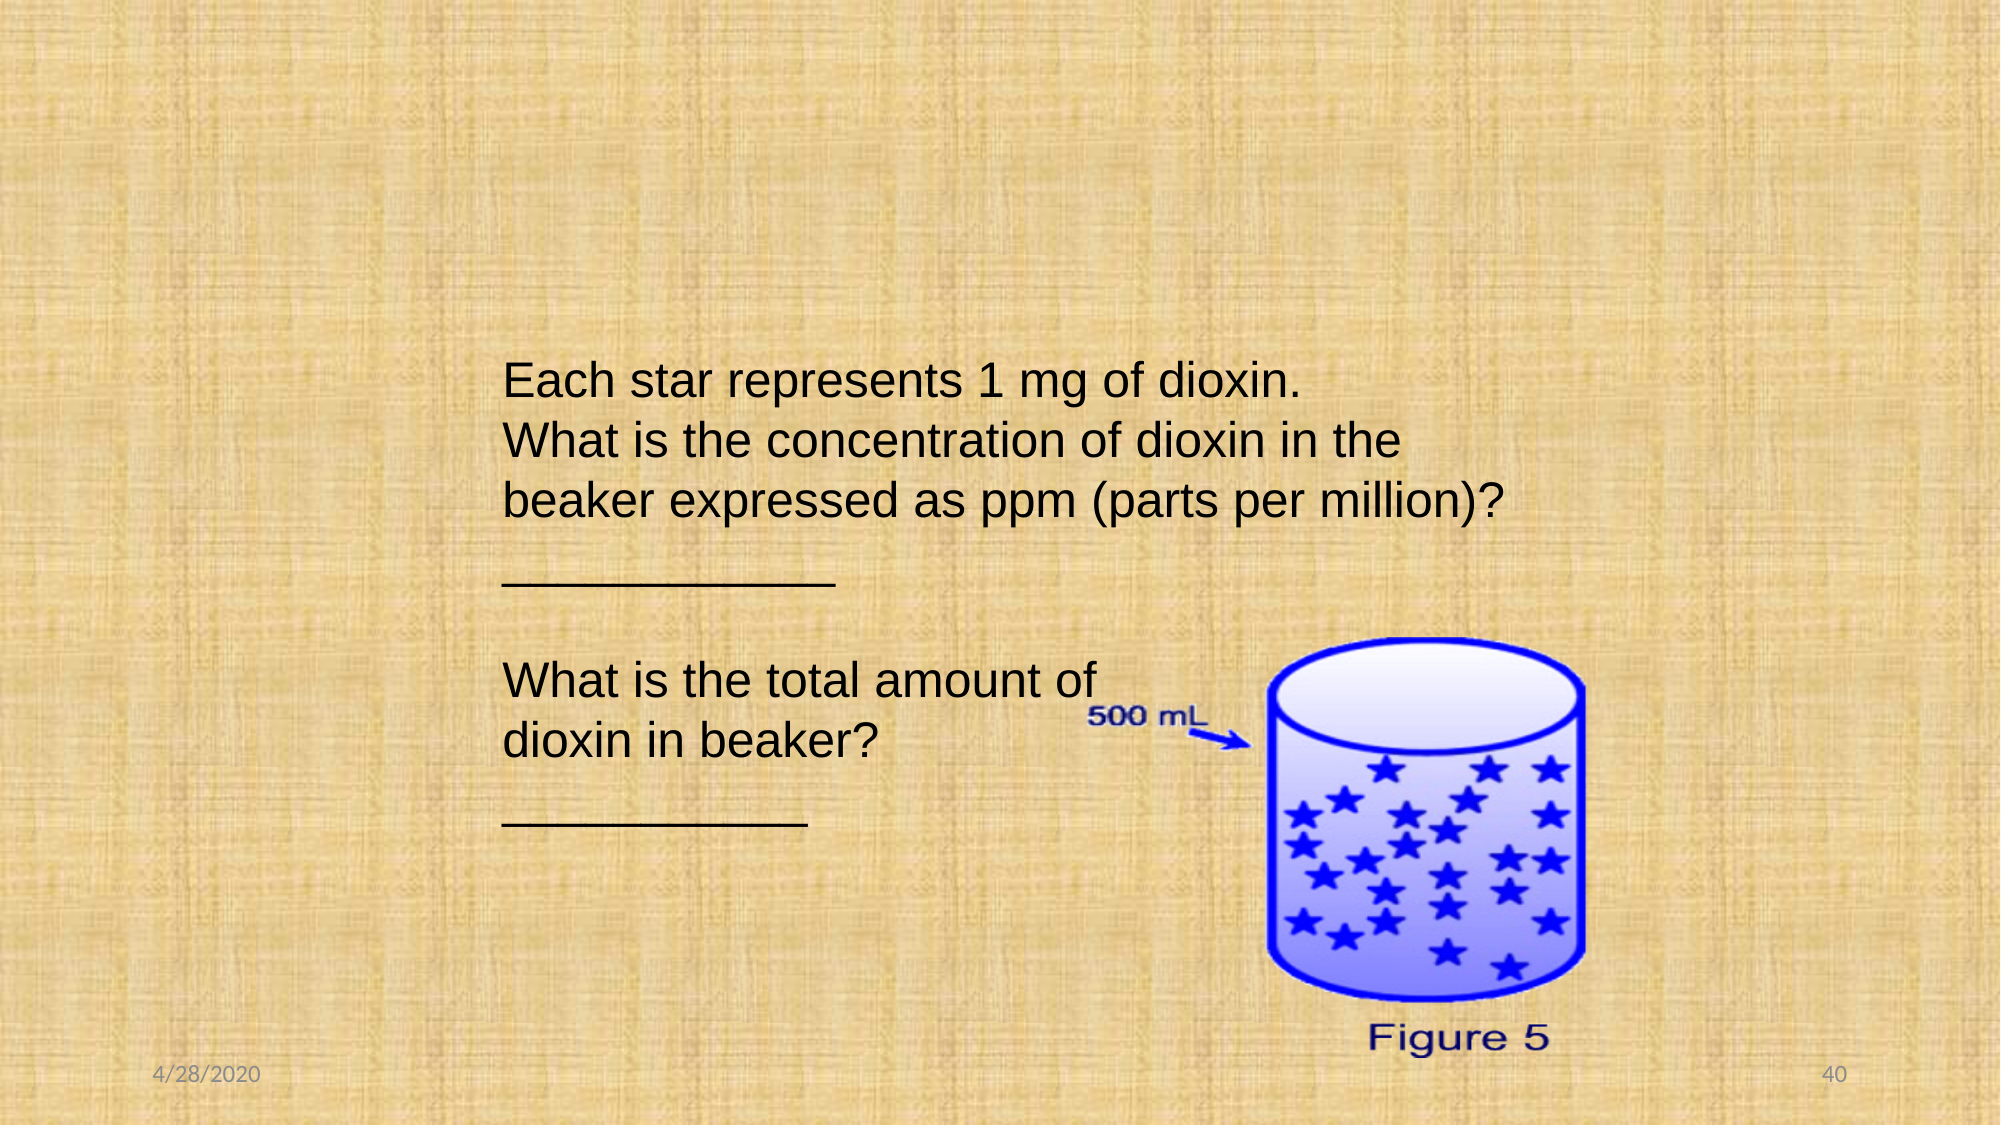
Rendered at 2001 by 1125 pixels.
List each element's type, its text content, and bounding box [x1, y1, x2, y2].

text_box Each star represents 1 mg of dioxin. What is the concentration of dioxin in the beaker expressed as ppm (parts per million)? ____________ What is the total amount of dioxin in beaker? ___________ [487, 434, 1575, 955]
text_box [249, 328, 1750, 434]
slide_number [137, 1042, 588, 1103]
slide_number 40 [1412, 1042, 1863, 1103]
picture [0, 0, 2001, 1125]
